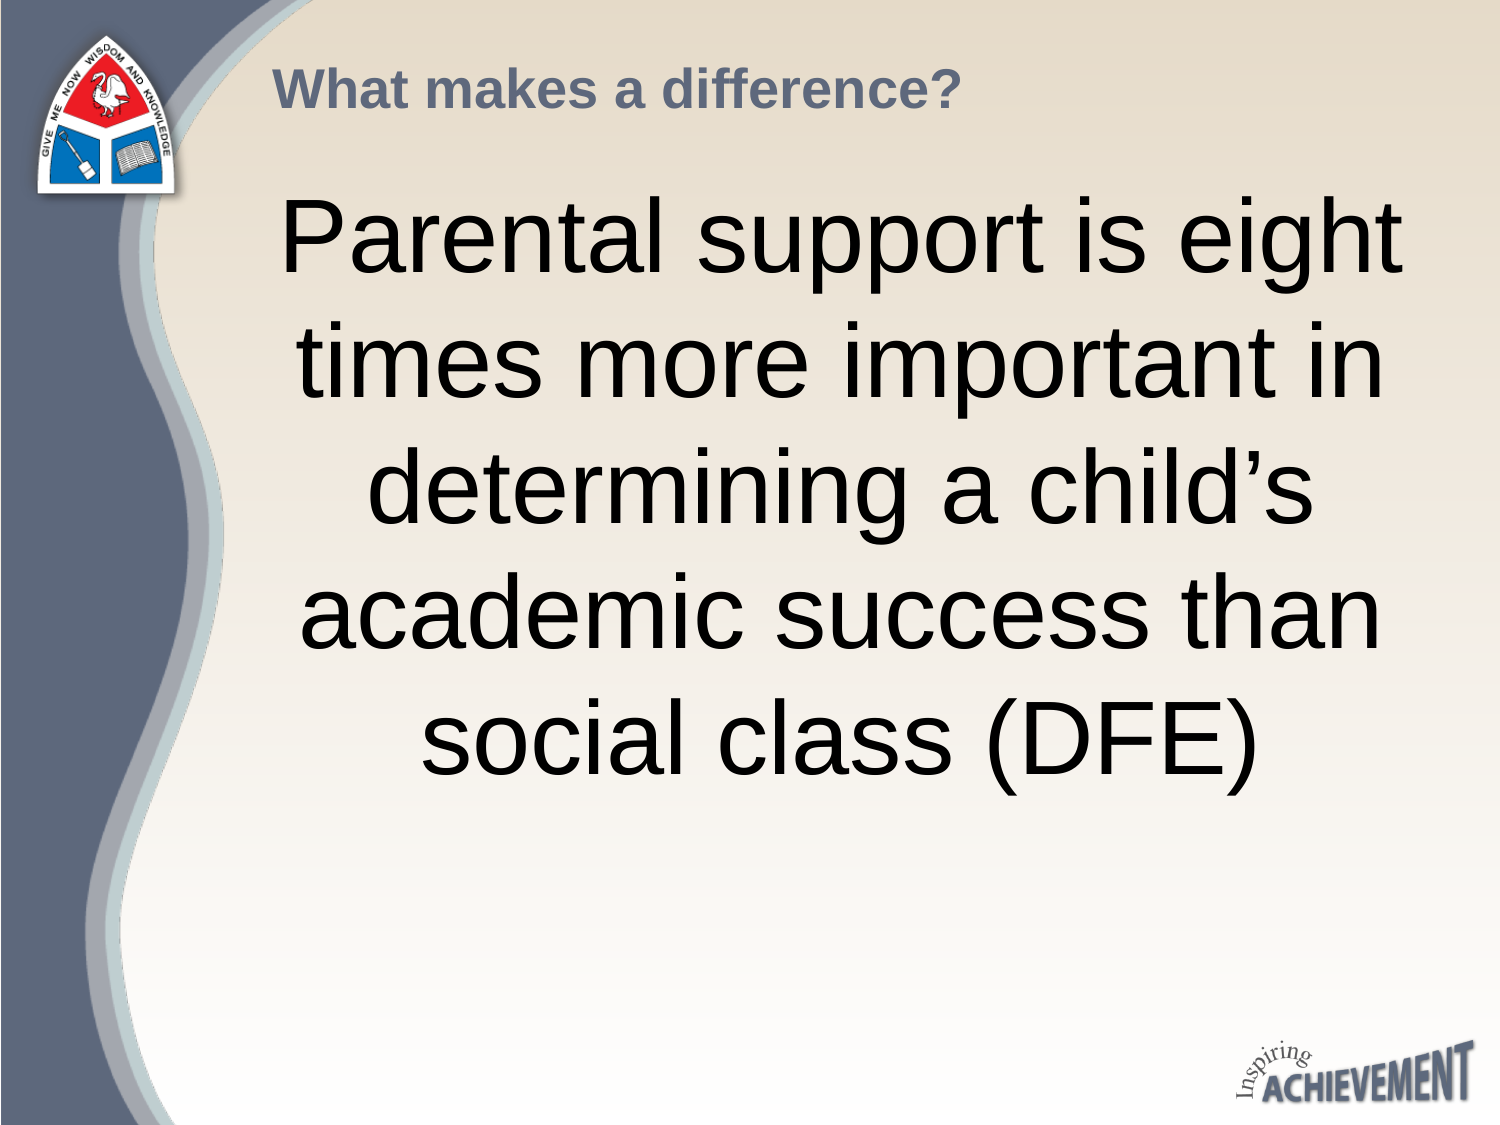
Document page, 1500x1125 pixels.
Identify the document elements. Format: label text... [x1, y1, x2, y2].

picture [1, 0, 313, 1124]
list Parental support is eight times more important in determining a child’s academic success than social class (DFE) [257, 160, 1425, 1005]
picture [1234, 1038, 1480, 1107]
title What makes a difference? [257, 45, 1425, 128]
